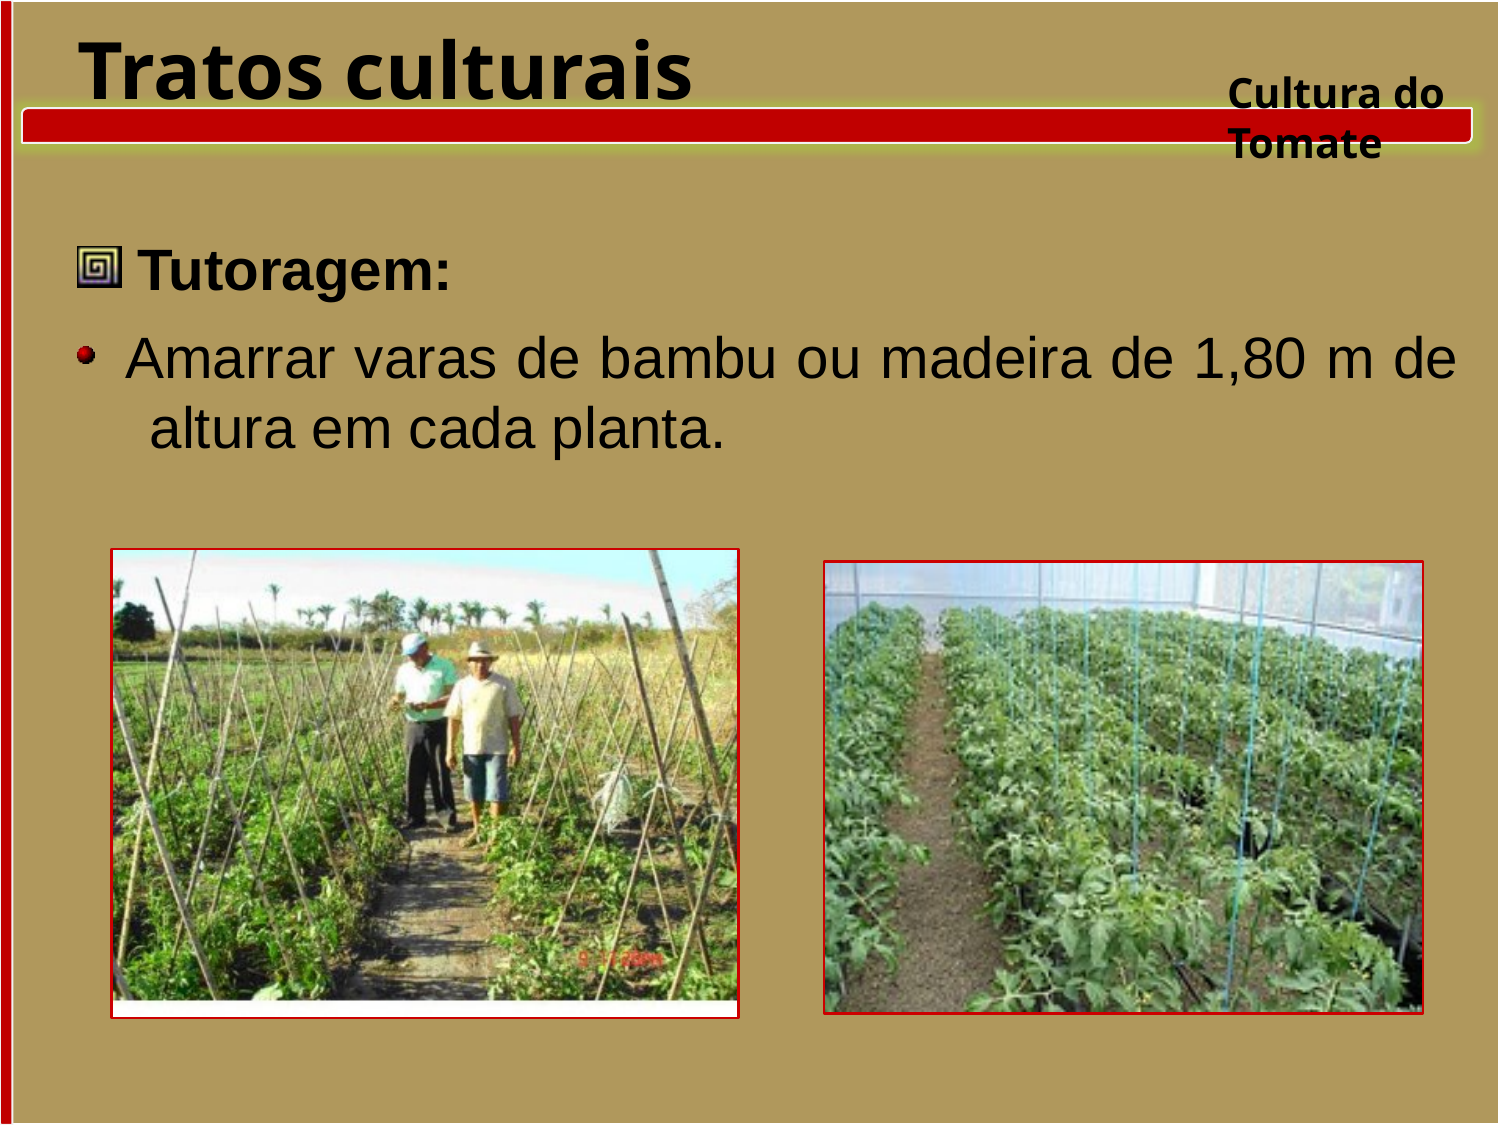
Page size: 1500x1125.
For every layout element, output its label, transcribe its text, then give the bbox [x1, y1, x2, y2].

text_box [15, 0, 1500, 1125]
text_box Amarrar varas de bambu ou madeira de 1,80 m de altura em cada planta. [62, 312, 1475, 468]
picture [77, 346, 95, 364]
text_box Tutoragem: [62, 224, 1475, 310]
text_box Tratos culturais [62, 12, 713, 123]
text_box [0, 0, 15, 1125]
picture [824, 562, 1423, 1013]
picture [112, 549, 738, 1018]
text_box [19, 106, 1212, 145]
text_box Cultura do Tomate [1212, 59, 1488, 175]
picture [77, 246, 122, 288]
